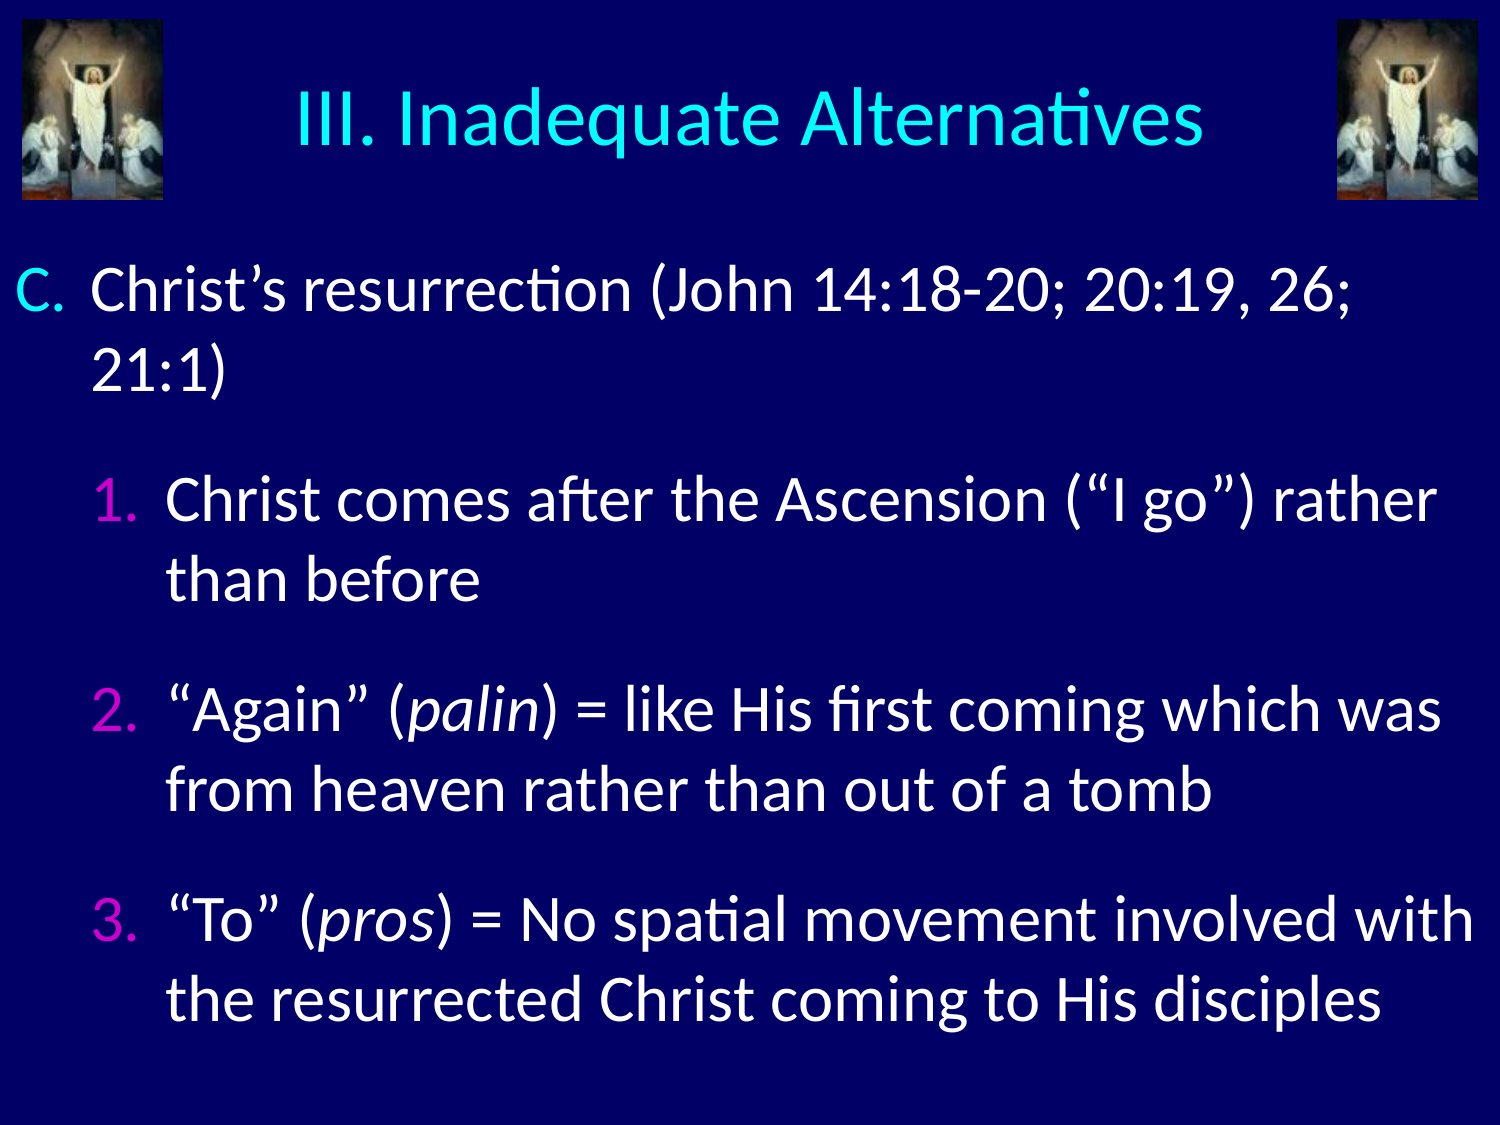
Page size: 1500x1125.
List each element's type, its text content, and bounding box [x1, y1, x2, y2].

picture [1337, 19, 1479, 201]
picture [21, 19, 163, 201]
list Christ’s resurrection (John 14:18-20; 20:19, 26; 21:1) Christ comes after the Ascension (“I go”) rather than before “Again” (palin) = like His first coming which was from heaven rather than out of a tomb “To” (pros) = No spatial movement involved with the resurrected Christ coming to His disciples [0, 237, 1500, 981]
title III. Inadequate Alternatives [268, 37, 1232, 188]
